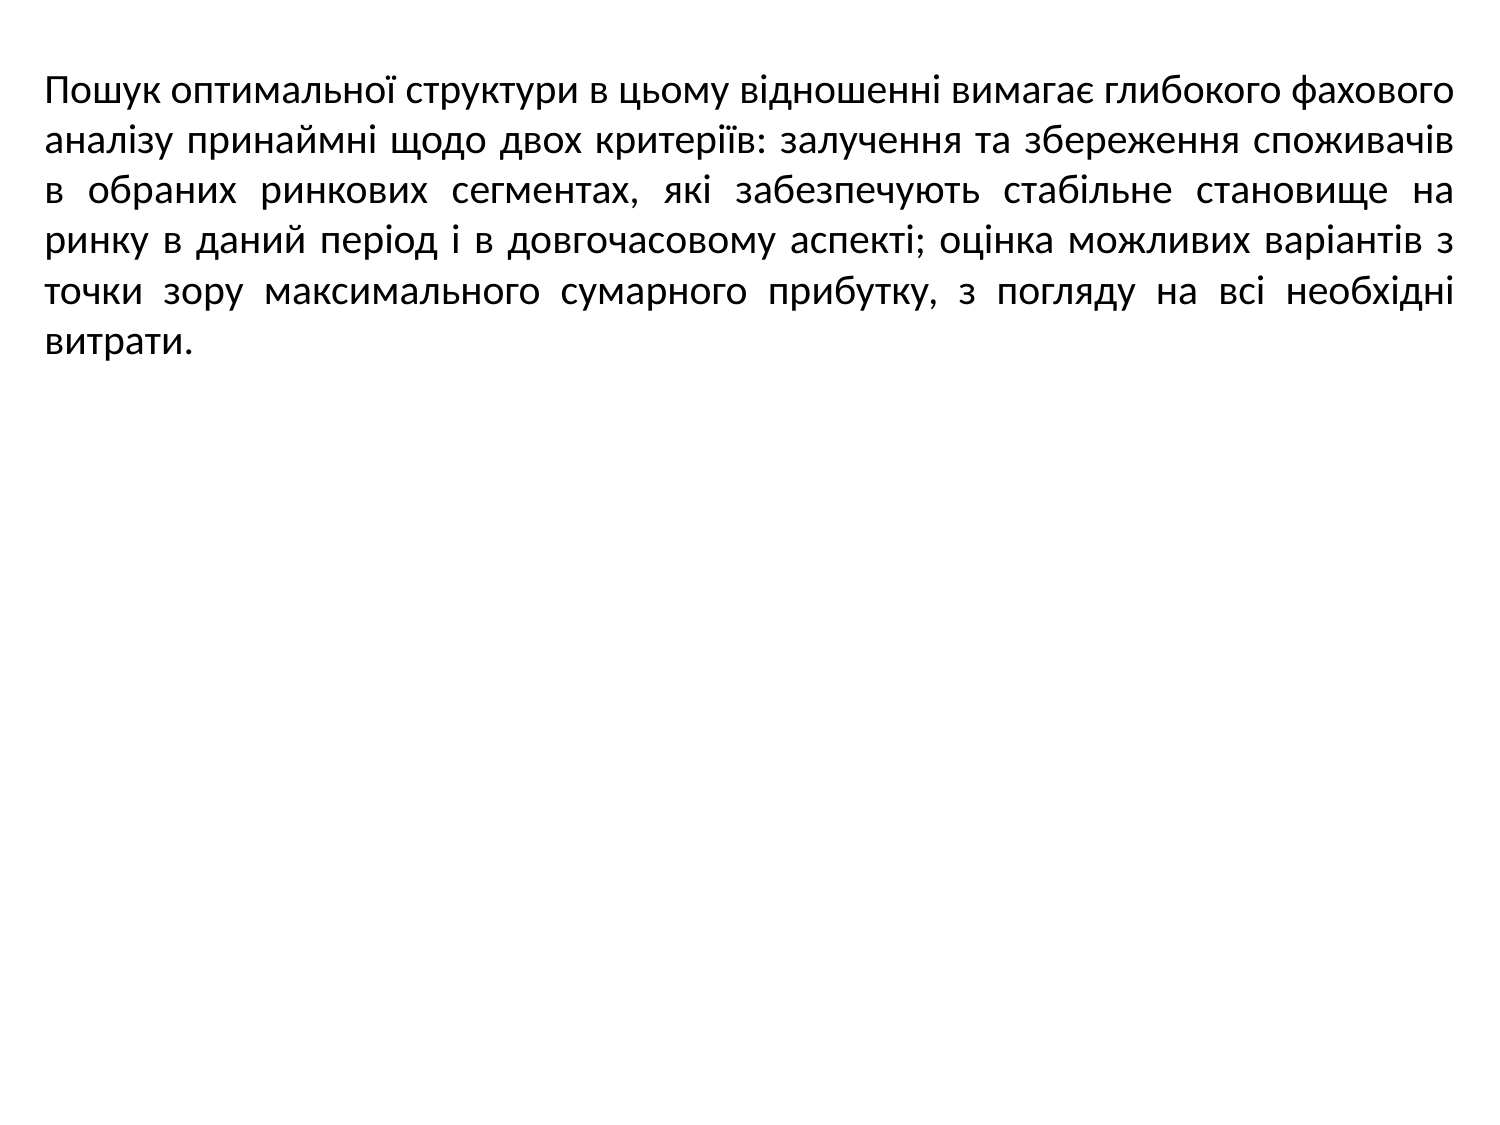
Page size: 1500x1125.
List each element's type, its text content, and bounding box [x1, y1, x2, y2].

list Пошук оптимальної структури в цьому відношенні вимагає глибокого фахового аналізу принаймні щодо двох критеріїв: залучення та збереження споживачів в обраних ринкових сегментах, які забезпечують стабільне становище на ринку в даний період і в довгочасовому аспекті; оцінка можливих варіантів з точки зору максимального сумарного прибутку, з погляду на всі необхідні витрати. [29, 54, 1471, 1094]
